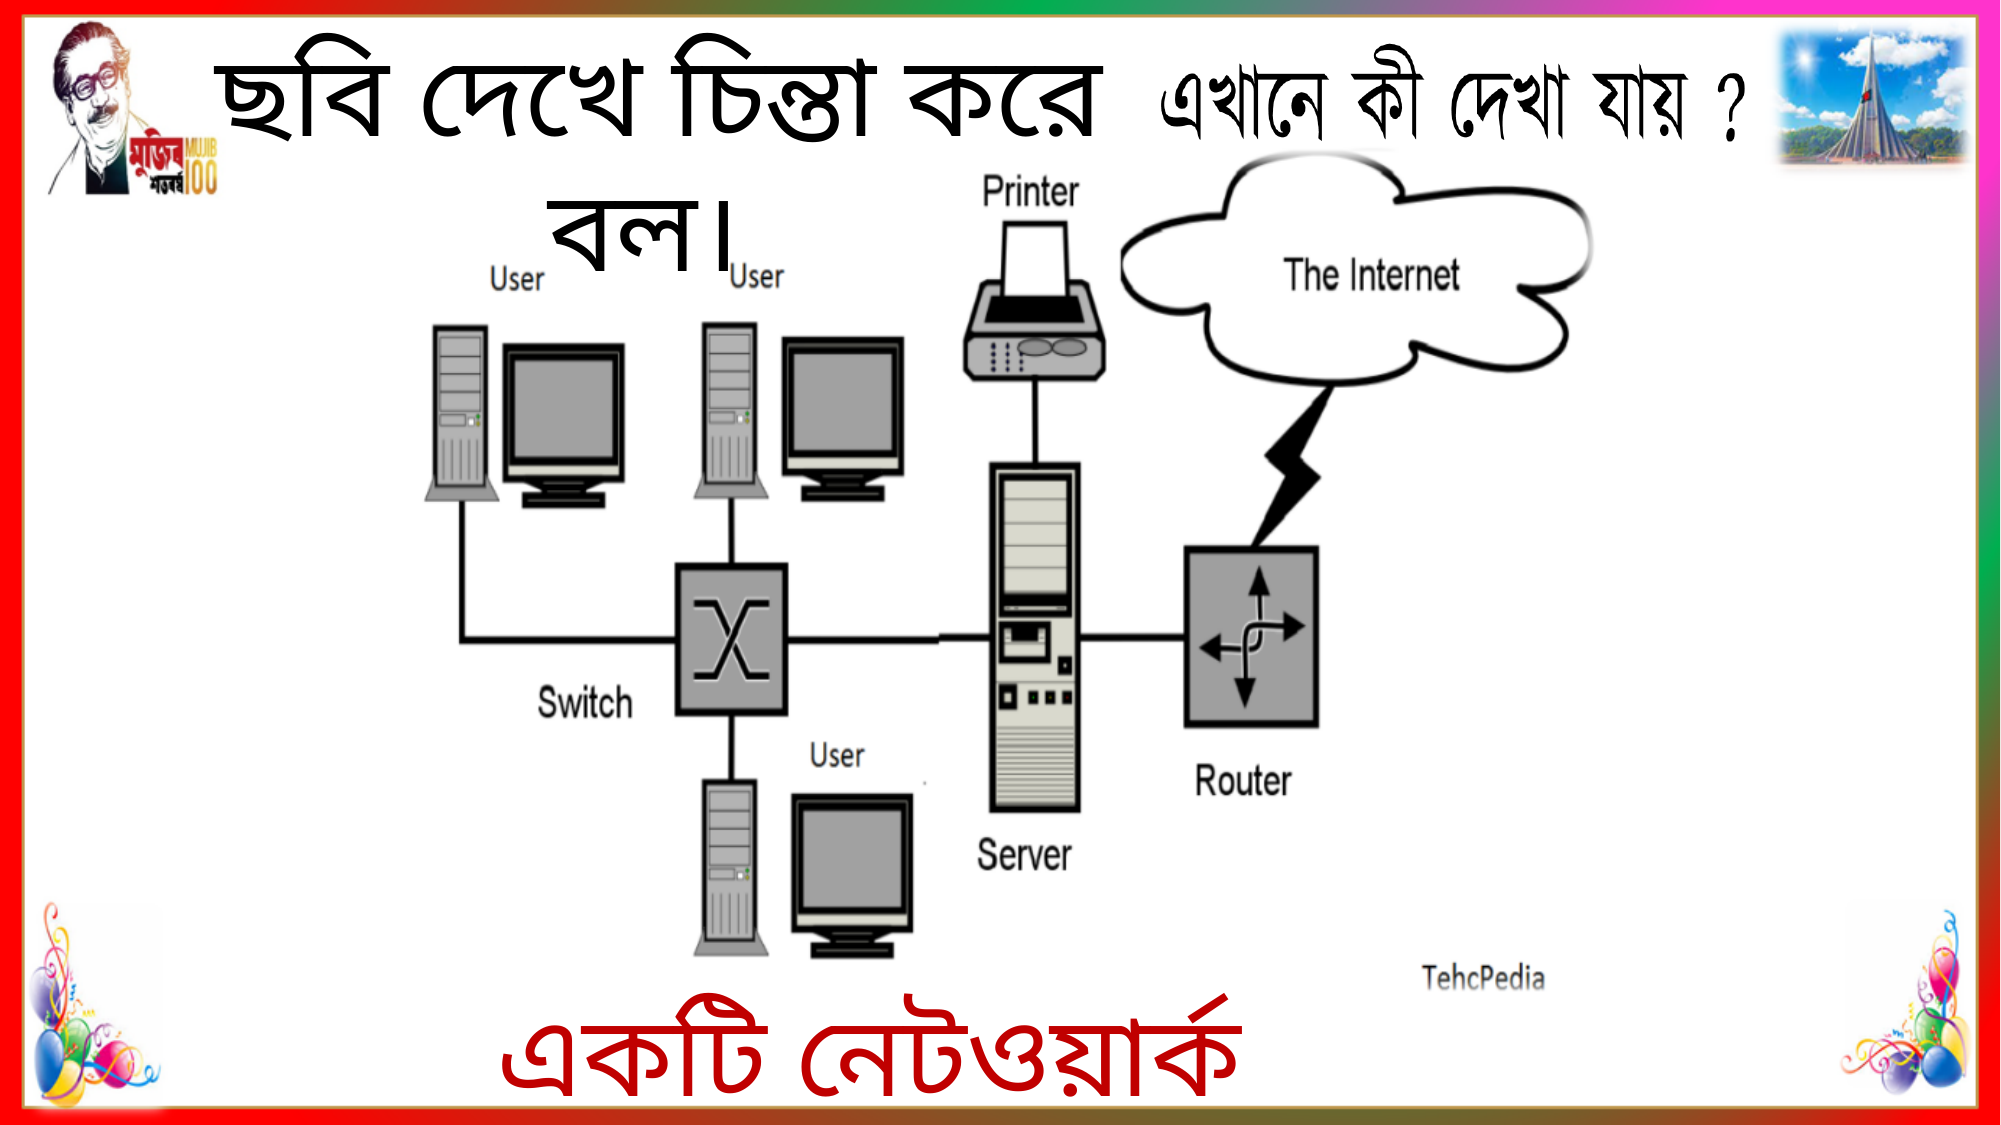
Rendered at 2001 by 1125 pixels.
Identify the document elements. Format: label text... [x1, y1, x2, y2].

text_box ছবি দেখে চিন্তা করে বল। [106, 16, 1212, 302]
text_box একটি নেটওয়ার্ক [331, 976, 1437, 1125]
picture [0, 0, 2001, 1125]
